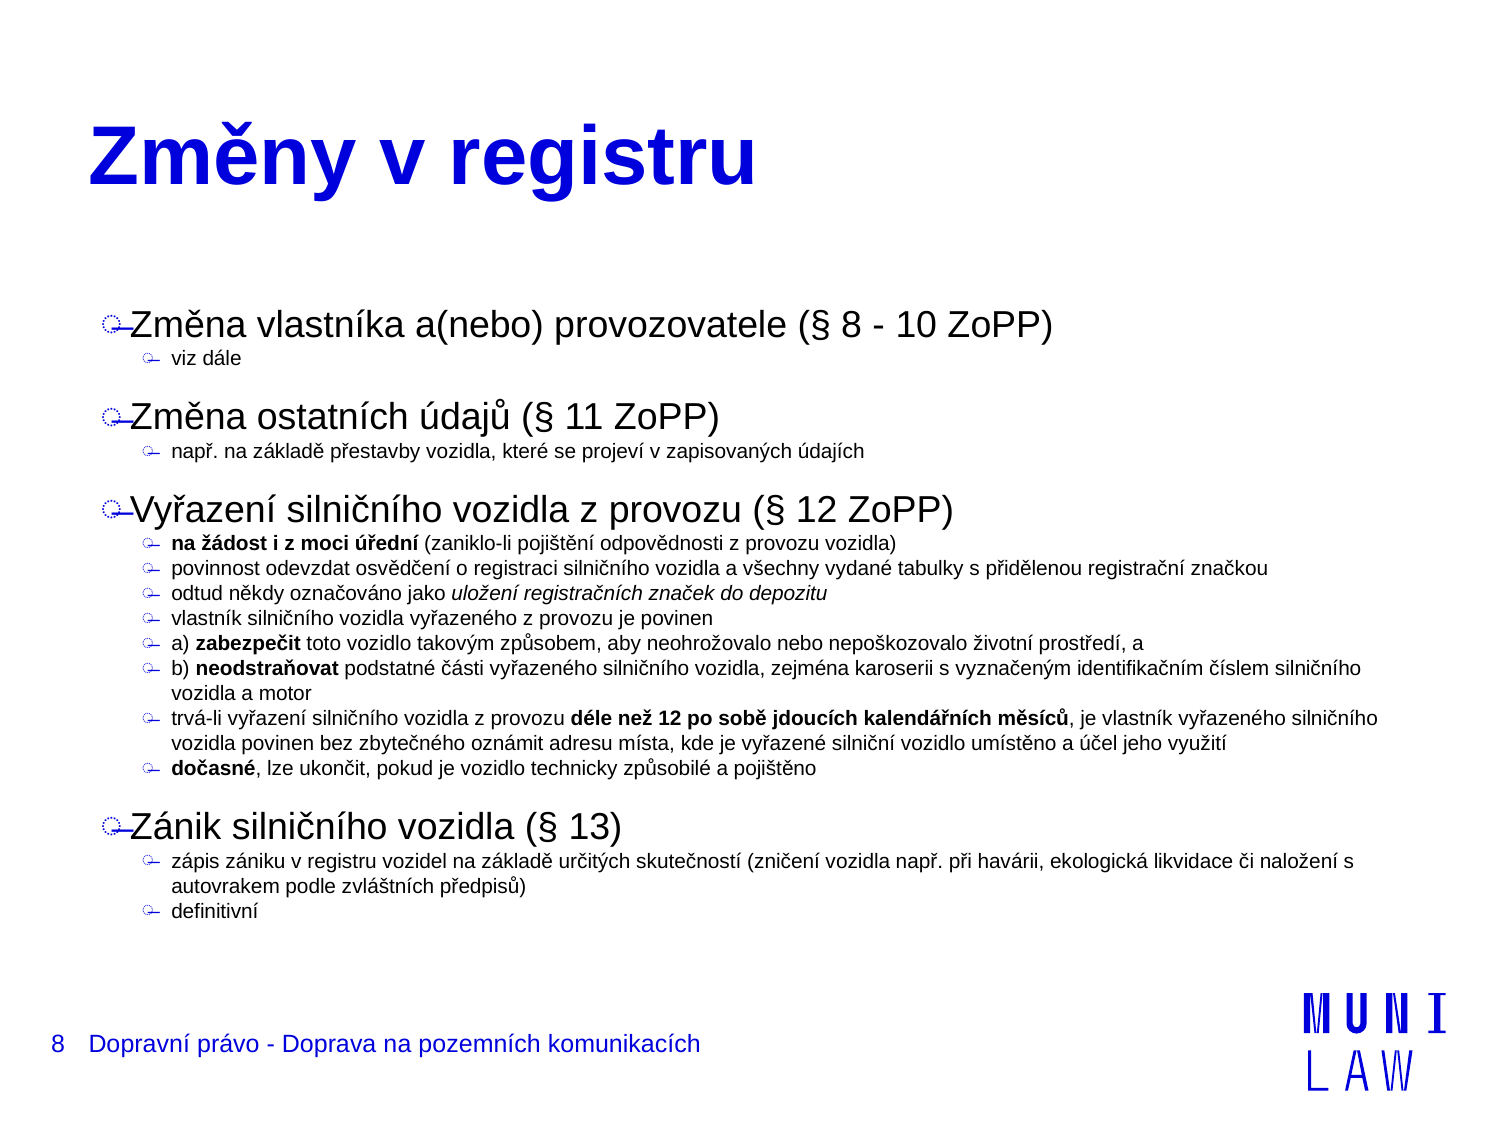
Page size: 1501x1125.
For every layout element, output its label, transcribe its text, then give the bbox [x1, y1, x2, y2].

slide_number 8 [50, 1021, 82, 1063]
title Změny v registru [88, 118, 1412, 193]
footer Dopravní právo - Doprava na pozemních komunikacích [88, 1021, 1064, 1063]
list Změna vlastníka a(nebo) provozovatele (§ 8 - 10 ZoPP) viz dále Změna ostatních údajů (§ 11 ZoPP) např. na základě přestavby vozidla, které se projeví v zapisovaných údajích Vyřazení silničního vozidla z provozu (§ 12 ZoPP) na žádost i z moci úřední (zaniklo-li pojištění odpovědnosti z provozu vozidla) povinnost odevzdat osvědčení o registraci silničního vozidla a všechny vydané tabulky s přidělenou registrační značkou odtud někdy označováno jako uložení registračních značek do depozitu vlastník silničního vozidla vyřazeného z provozu je povinen a) zabezpečit toto vozidlo takovým způsobem, aby neohrožovalo nebo nepoškozovalo životní prostředí, a b) neodstraňovat podstatné části vyřazeného silničního vozidla, zejména karoserii s vyznačeným identifikačním číslem silničního vozidla a motor trvá-li vyřazení silničního vozidla z provozu déle než 12 po sobě jdoucích kalendářních měsíců, je vlastník vyřazeného silničního vozidla povinen bez zbytečného oznámit adresu místa, kde je vyřazené silniční vozidlo umístěno a účel jeho využití dočasné, lze ukončit, pokud je vozidlo technicky způsobilé a pojištěno Zánik silničního vozidla (§ 13) zápis zániku v registru vozidel na základě určitých skutečností (zničení vozidla např. při havárii, ekologická likvidace či naložení s autovrakem podle zvláštních předpisů) definitivní [88, 277, 1412, 957]
